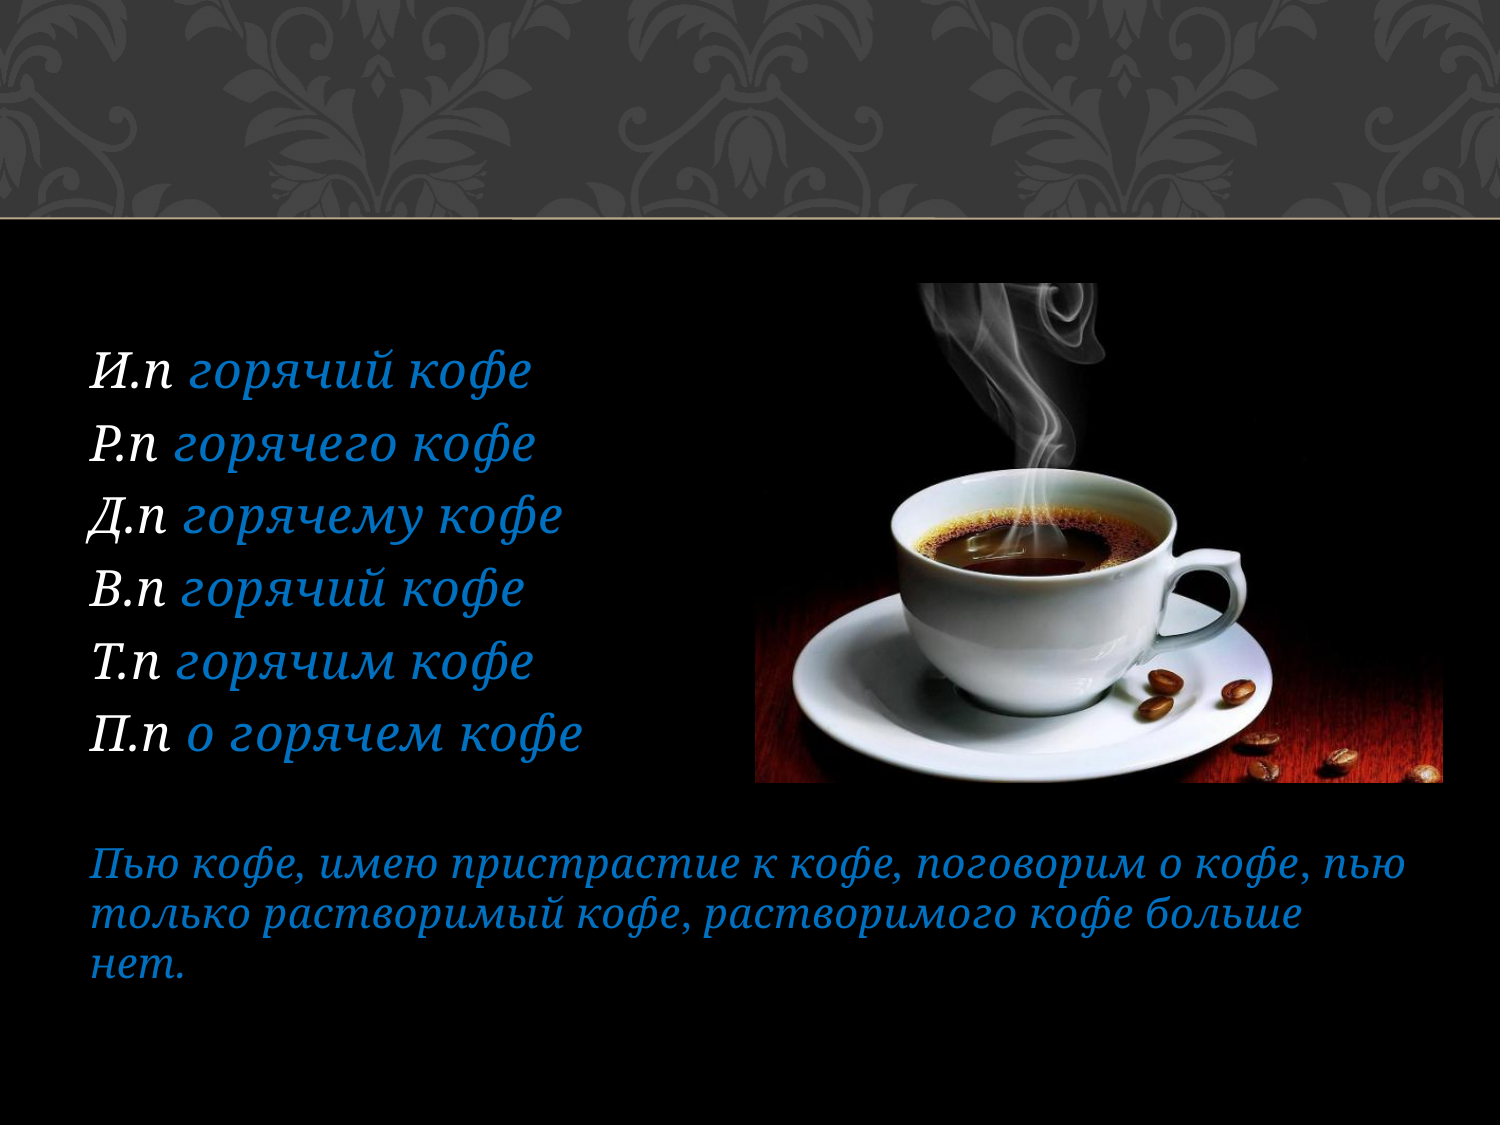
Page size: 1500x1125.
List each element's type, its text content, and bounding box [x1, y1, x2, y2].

list И.п горячий кофе Р.п горячего кофе Д.п горячему кофе В.п горячий кофе Т.п горячим кофе П.п о горячем кофе Пью кофе, имею пристрастие к кофе, поговорим о кофе, пью только растворимый кофе, растворимого кофе больше нет. [75, 331, 1425, 1000]
picture [755, 282, 1443, 783]
